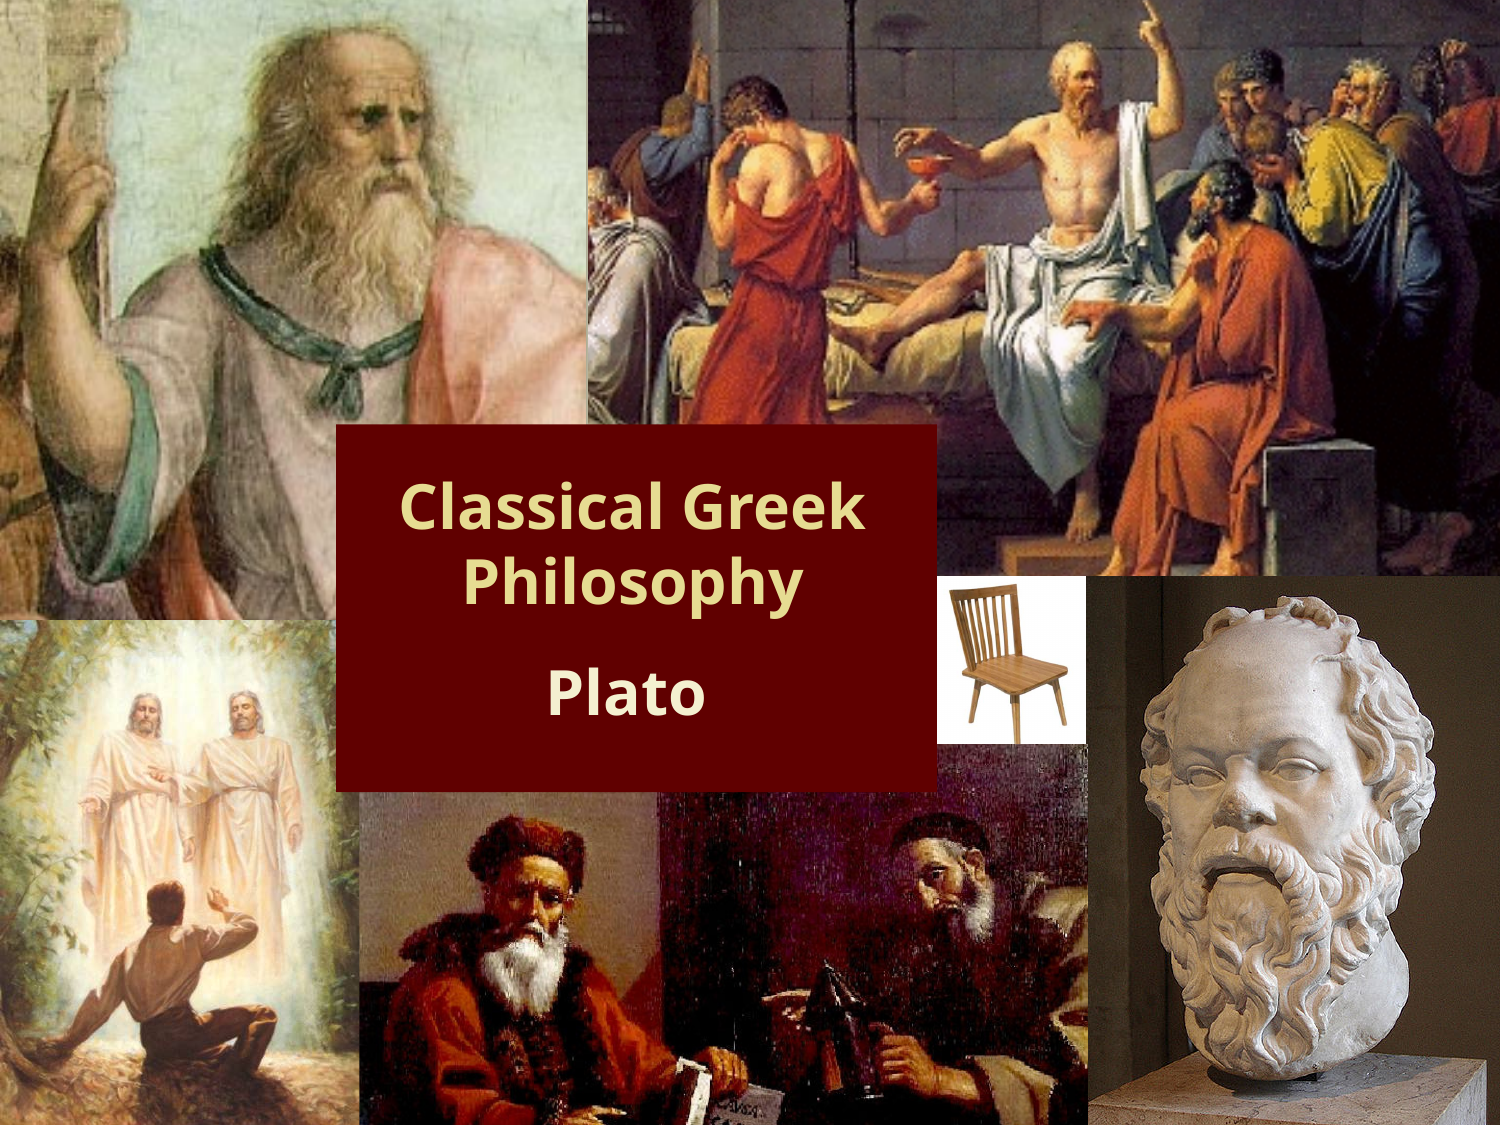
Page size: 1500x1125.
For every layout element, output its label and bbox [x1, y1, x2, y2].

text_box [327, 424, 938, 793]
list [587, 0, 1500, 575]
picture [0, 0, 1500, 1125]
